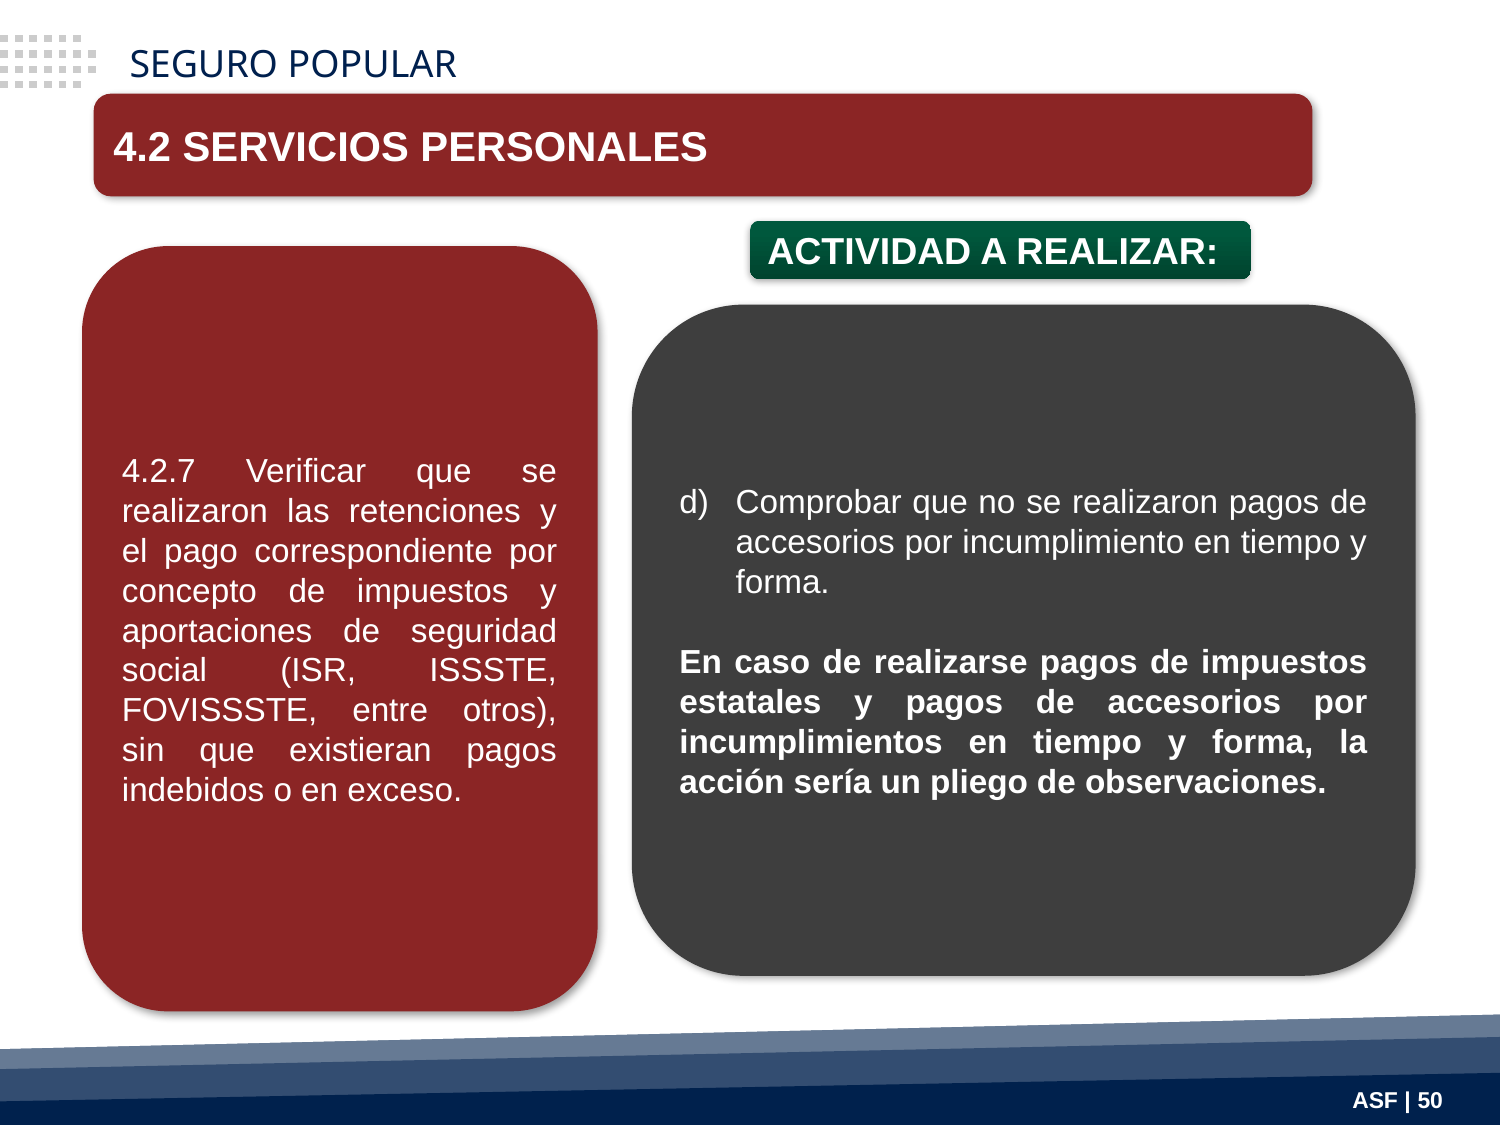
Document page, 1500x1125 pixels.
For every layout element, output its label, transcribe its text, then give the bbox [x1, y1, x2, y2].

text_box ACTIVIDAD A REALIZAR: [750, 220, 1252, 280]
text_box 4.2.7 Verificar que se realizaron las retenciones y el pago correspondiente por concepto de impuestos y aportaciones de seguridad social (ISR, ISSSTE, FOVISSSTE, entre otros), sin que existieran pagos indebidos o en exceso. [79, 243, 600, 1014]
text_box SEGURO POPULAR [114, 33, 473, 93]
slide_number ASF | 50 [1337, 1078, 1489, 1125]
text_box Comprobar que no se realizaron pagos de accesorios por incumplimiento en tiempo y forma. En caso de realizarse pagos de impuestos estatales y pagos de accesorios por incumplimientos en tiempo y forma, la acción sería un pliego de observaciones. [629, 302, 1418, 978]
text_box 4.2 SERVICIOS PERSONALES [91, 91, 1315, 199]
